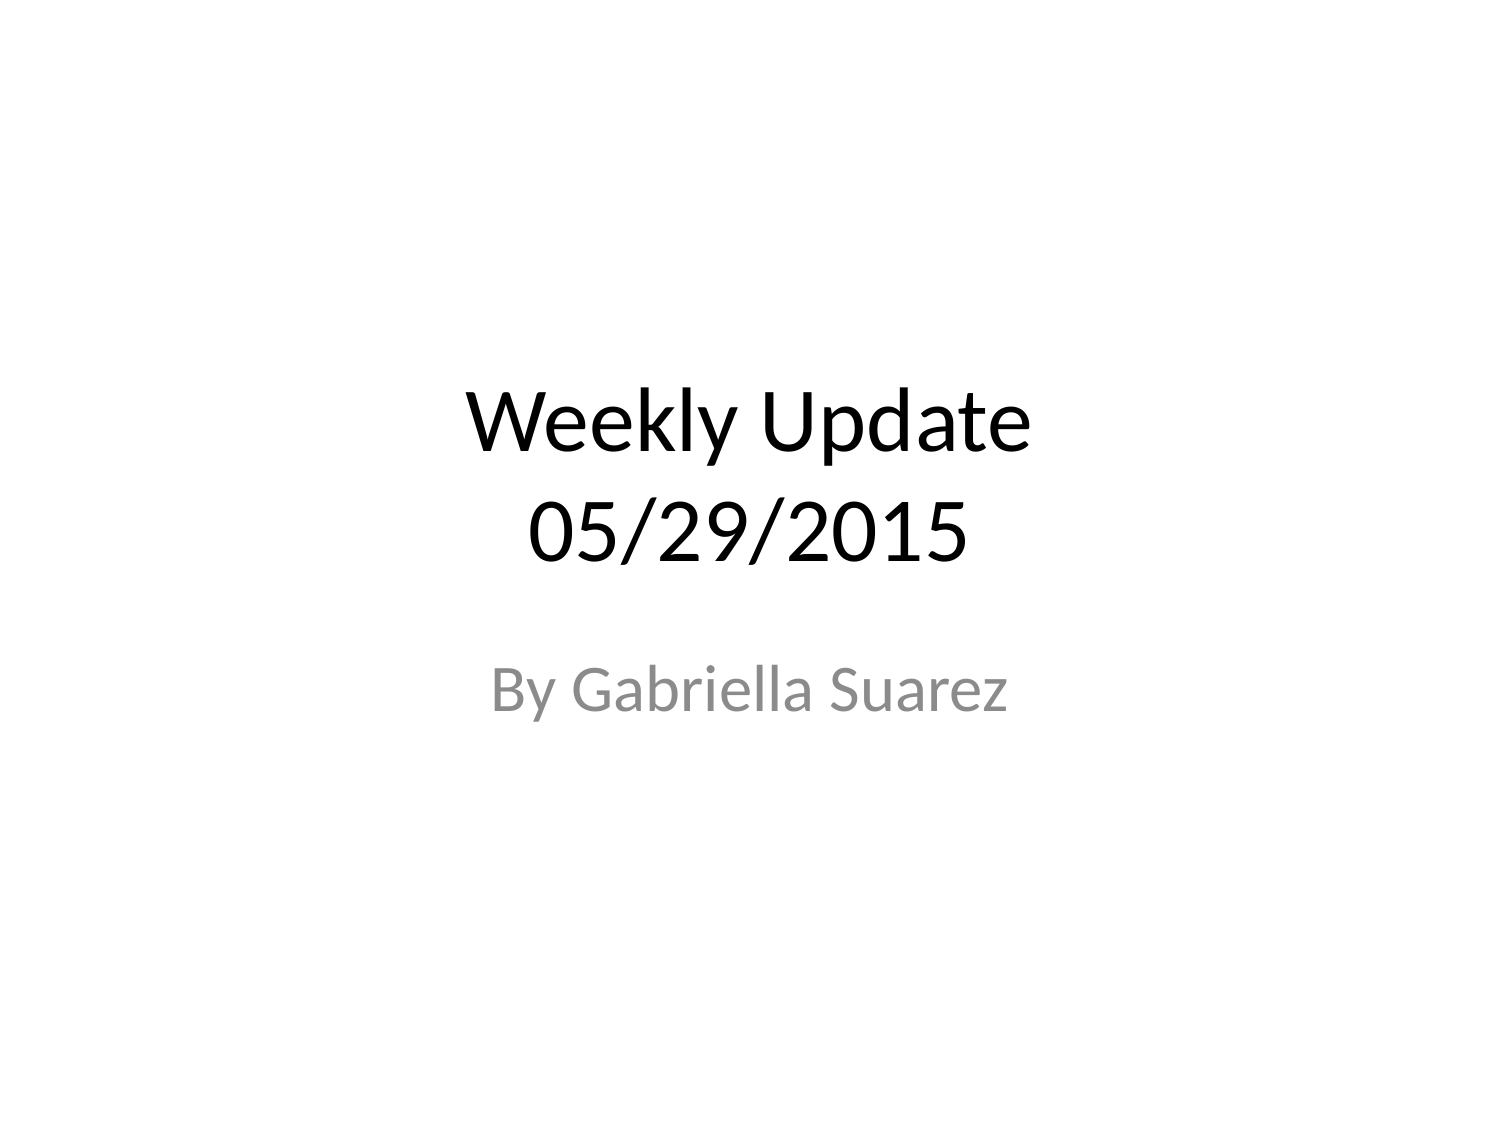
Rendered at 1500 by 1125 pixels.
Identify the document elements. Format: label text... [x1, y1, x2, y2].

subtitle By Gabriella Suarez [225, 637, 1275, 925]
title Weekly Update 05/29/2015 [112, 349, 1388, 591]
